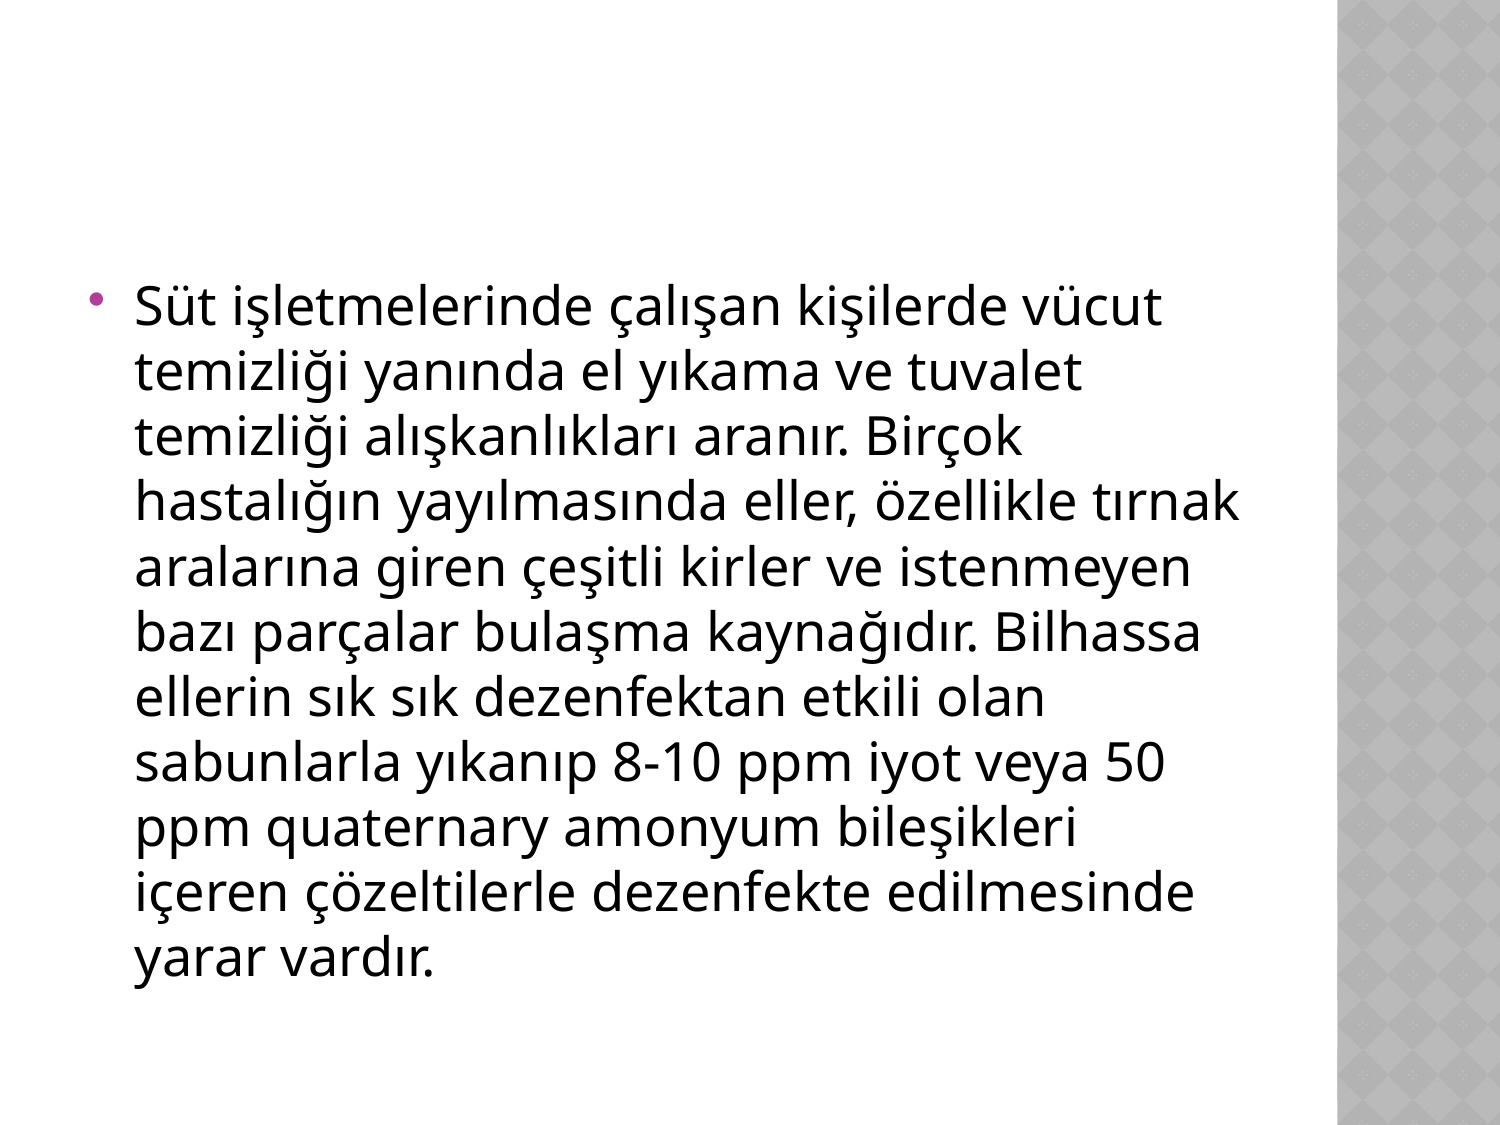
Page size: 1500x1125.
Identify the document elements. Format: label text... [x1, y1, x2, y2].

list Süt işletmelerinde çalışan kişilerde vücut temizliği yanında el yıkama ve tuvalet temizliği alışkanlıkları aranır. Birçok hastalığın yayılmasında eller, özellikle tırnak aralarına giren çeşitli kirler ve istenmeyen bazı parçalar bulaşma kaynağıdır. Bilhassa ellerin sık sık dezenfektan etkili olan sabunlarla yıkanıp 8-10 ppm iyot veya 50 ppm quaternary amonyum bileşikleri içeren çözeltilerle dezenfekte edilmesinde yarar vardır. [75, 264, 1263, 1059]
